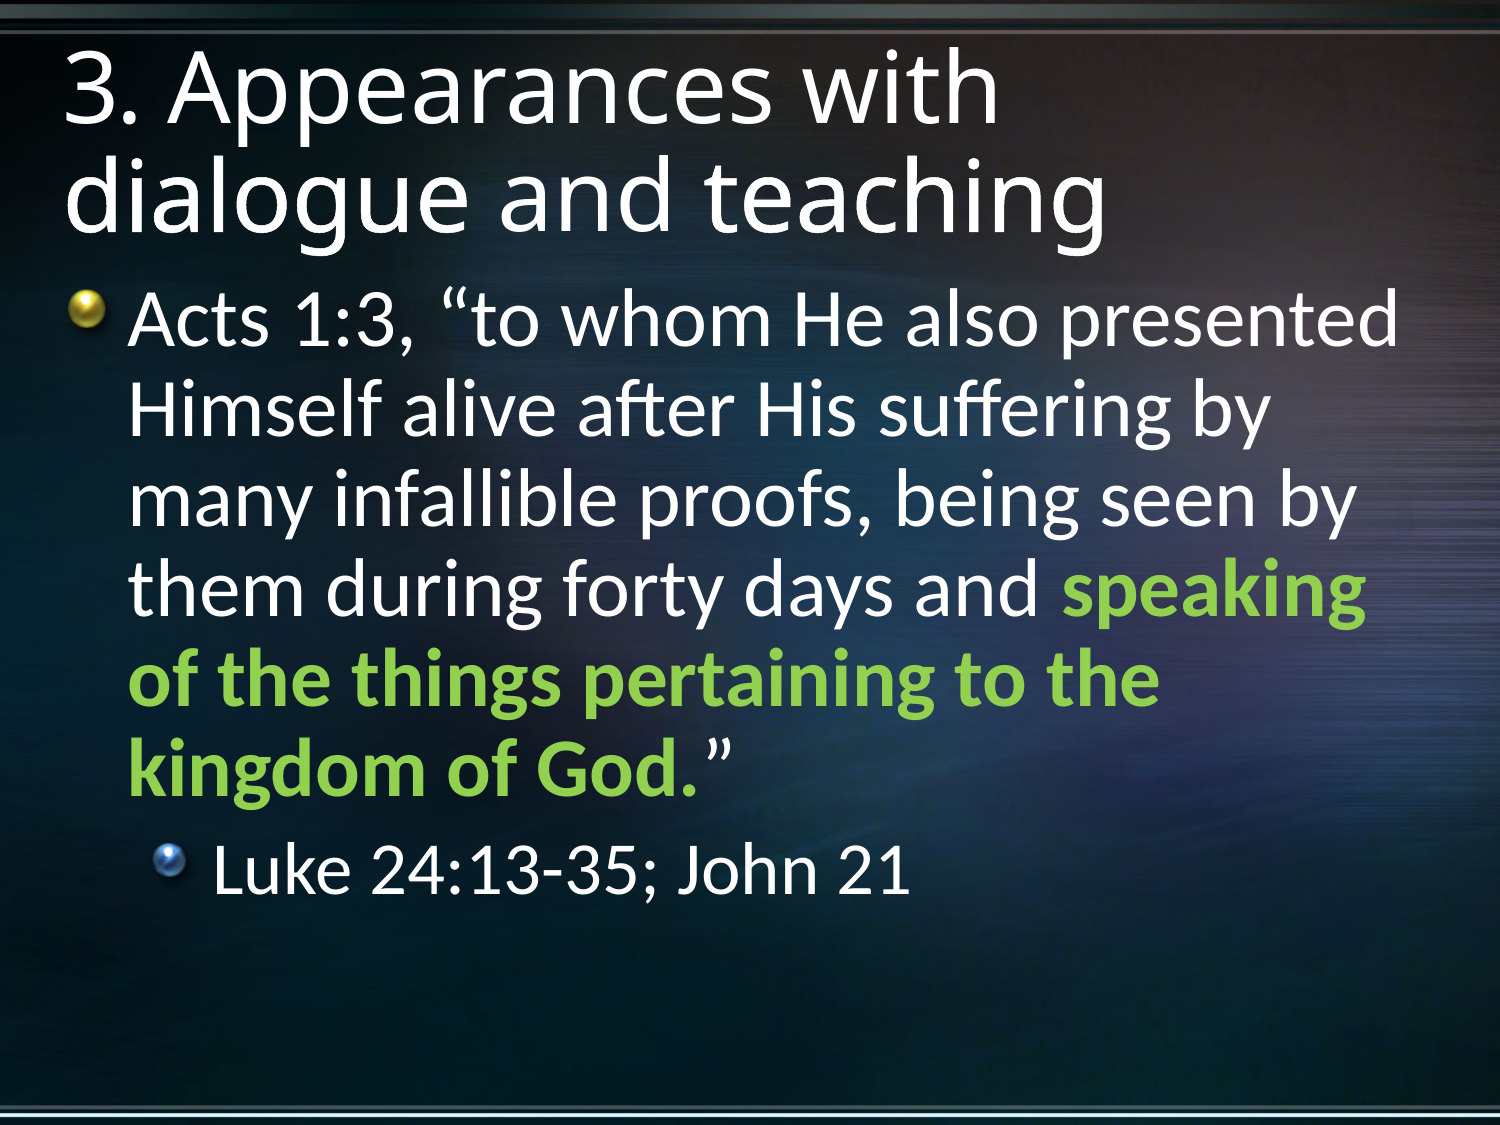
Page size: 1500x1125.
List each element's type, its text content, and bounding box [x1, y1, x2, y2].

picture [0, 0, 1500, 1125]
list Acts 1:3, “to whom He also presented Himself alive after His suffering by many infallible proofs, being seen by them during forty days and speaking of the things pertaining to the kingdom of God.” Luke 24:13-35; John 21 [62, 275, 1438, 932]
title 3. Appearances with dialogue and teaching [62, 37, 1438, 259]
